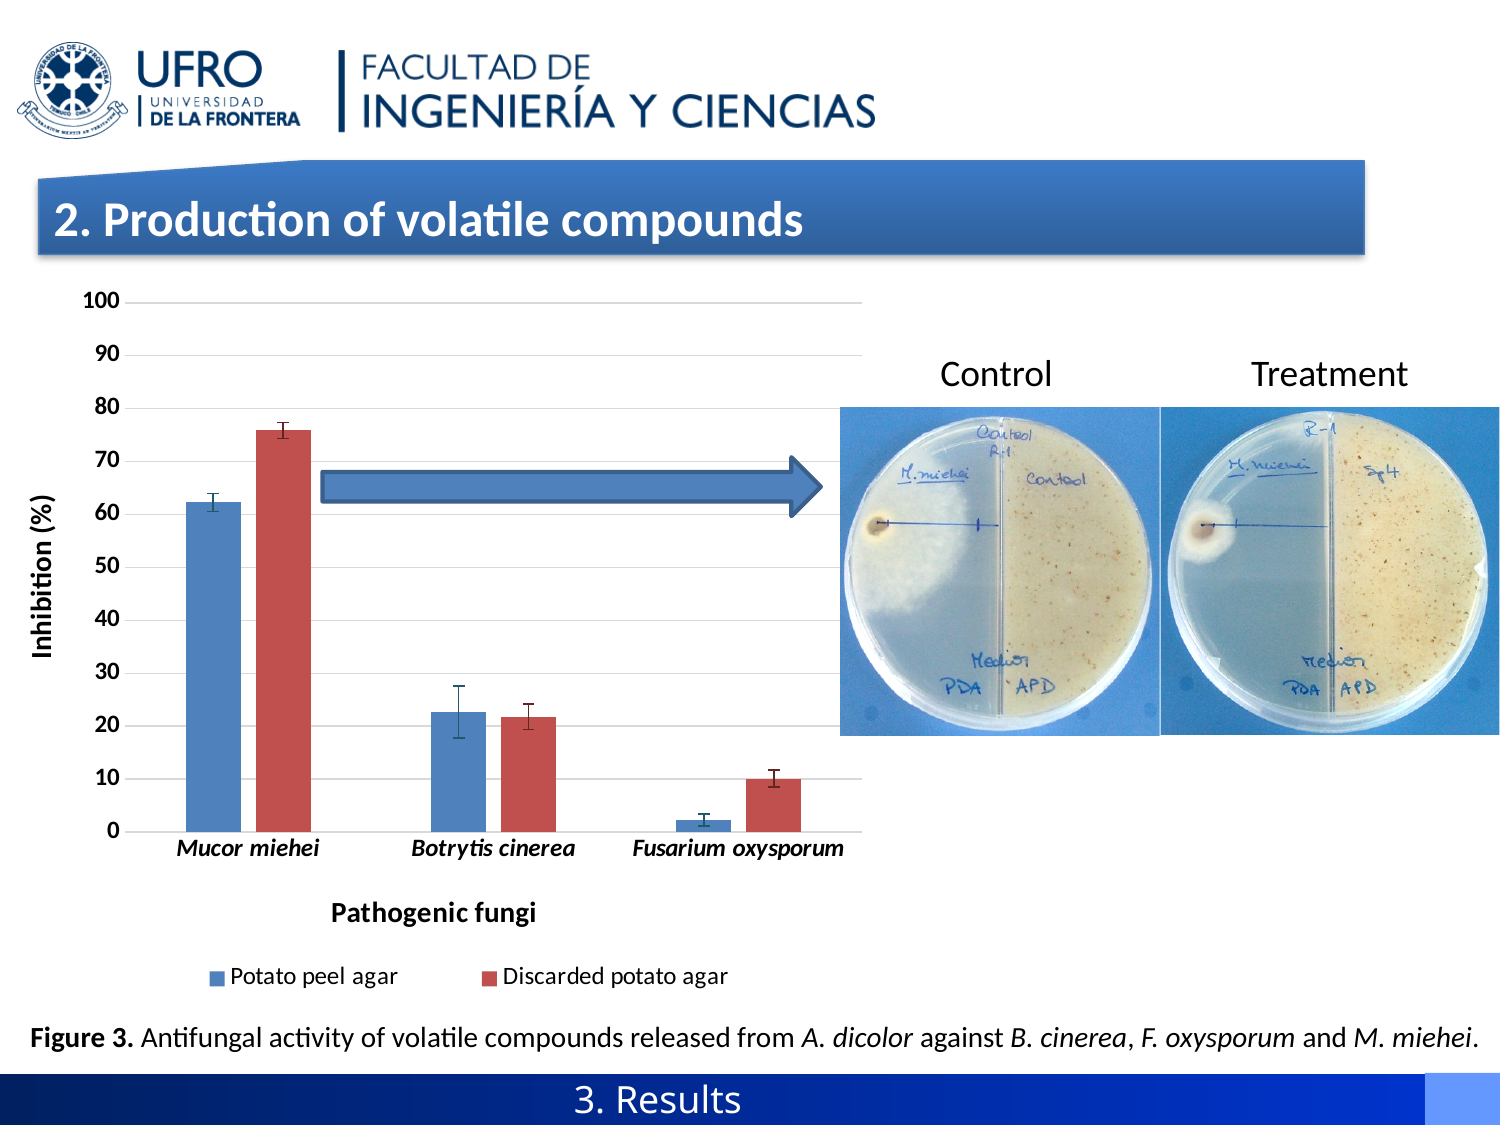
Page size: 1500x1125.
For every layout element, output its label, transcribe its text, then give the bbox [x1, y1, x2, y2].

picture [839, 406, 1500, 736]
text_box 2. Production of volatile compounds [37, 160, 1365, 256]
text_box [1423, 1071, 1500, 1125]
text_box [0, 1073, 558, 1125]
text_box 3. Results [558, 1068, 890, 1125]
picture [17, 42, 875, 139]
text_box Control [932, 341, 1124, 402]
text_box [890, 1073, 1423, 1125]
text_box Treatment [1203, 341, 1457, 402]
chart [20, 273, 928, 1007]
text_box Figure 3. Antifungal activity of volatile compounds released from A. dicolor against B. cinerea, F. oxysporum and M. miehei. [15, 1010, 1500, 1061]
